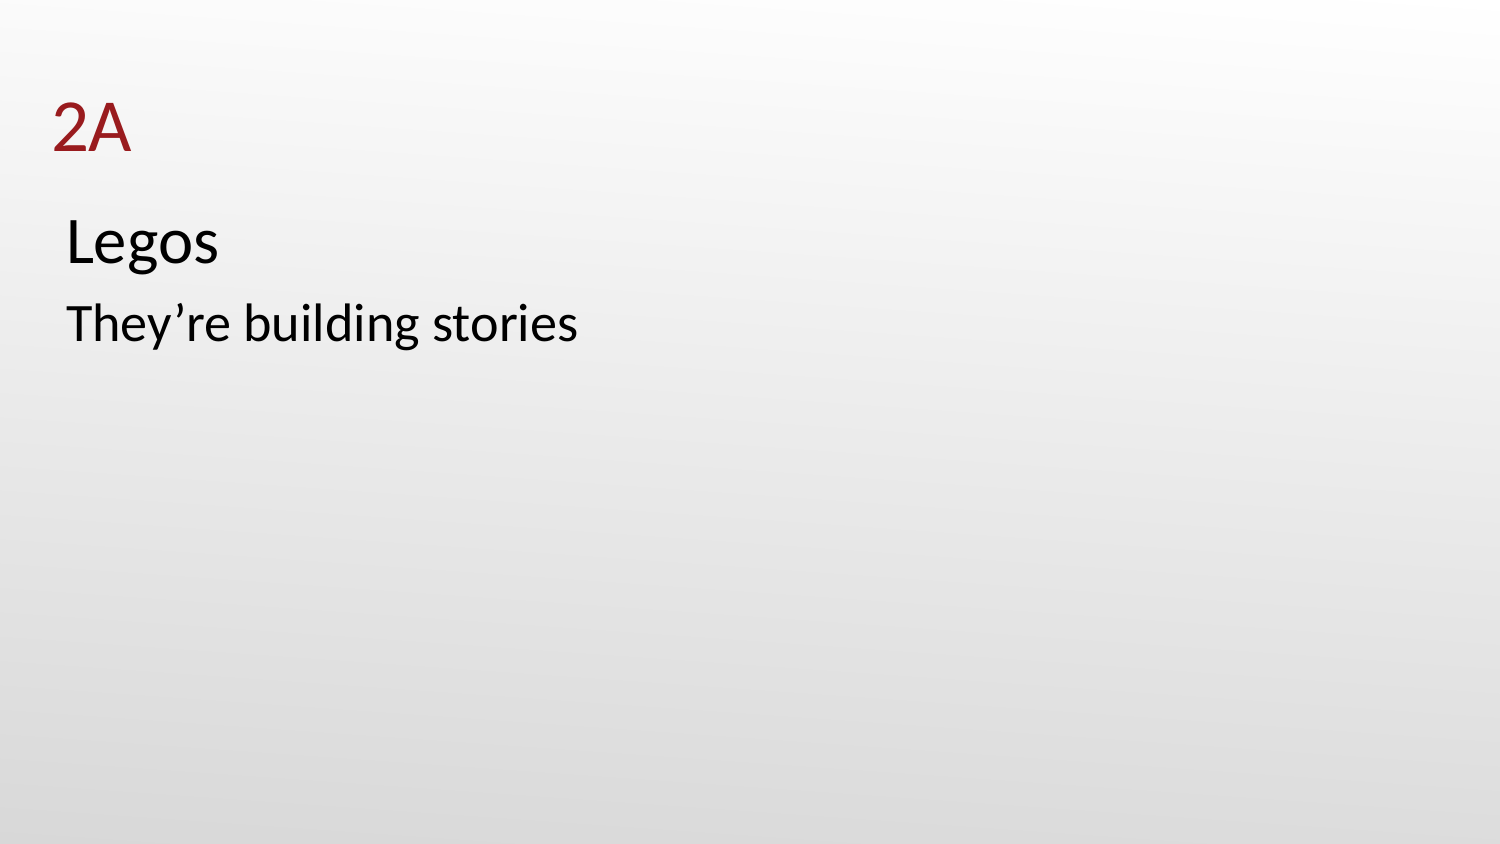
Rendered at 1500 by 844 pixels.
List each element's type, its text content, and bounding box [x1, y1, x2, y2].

list Legos They’re building stories [51, 189, 1449, 750]
title 2A [51, 72, 1449, 167]
